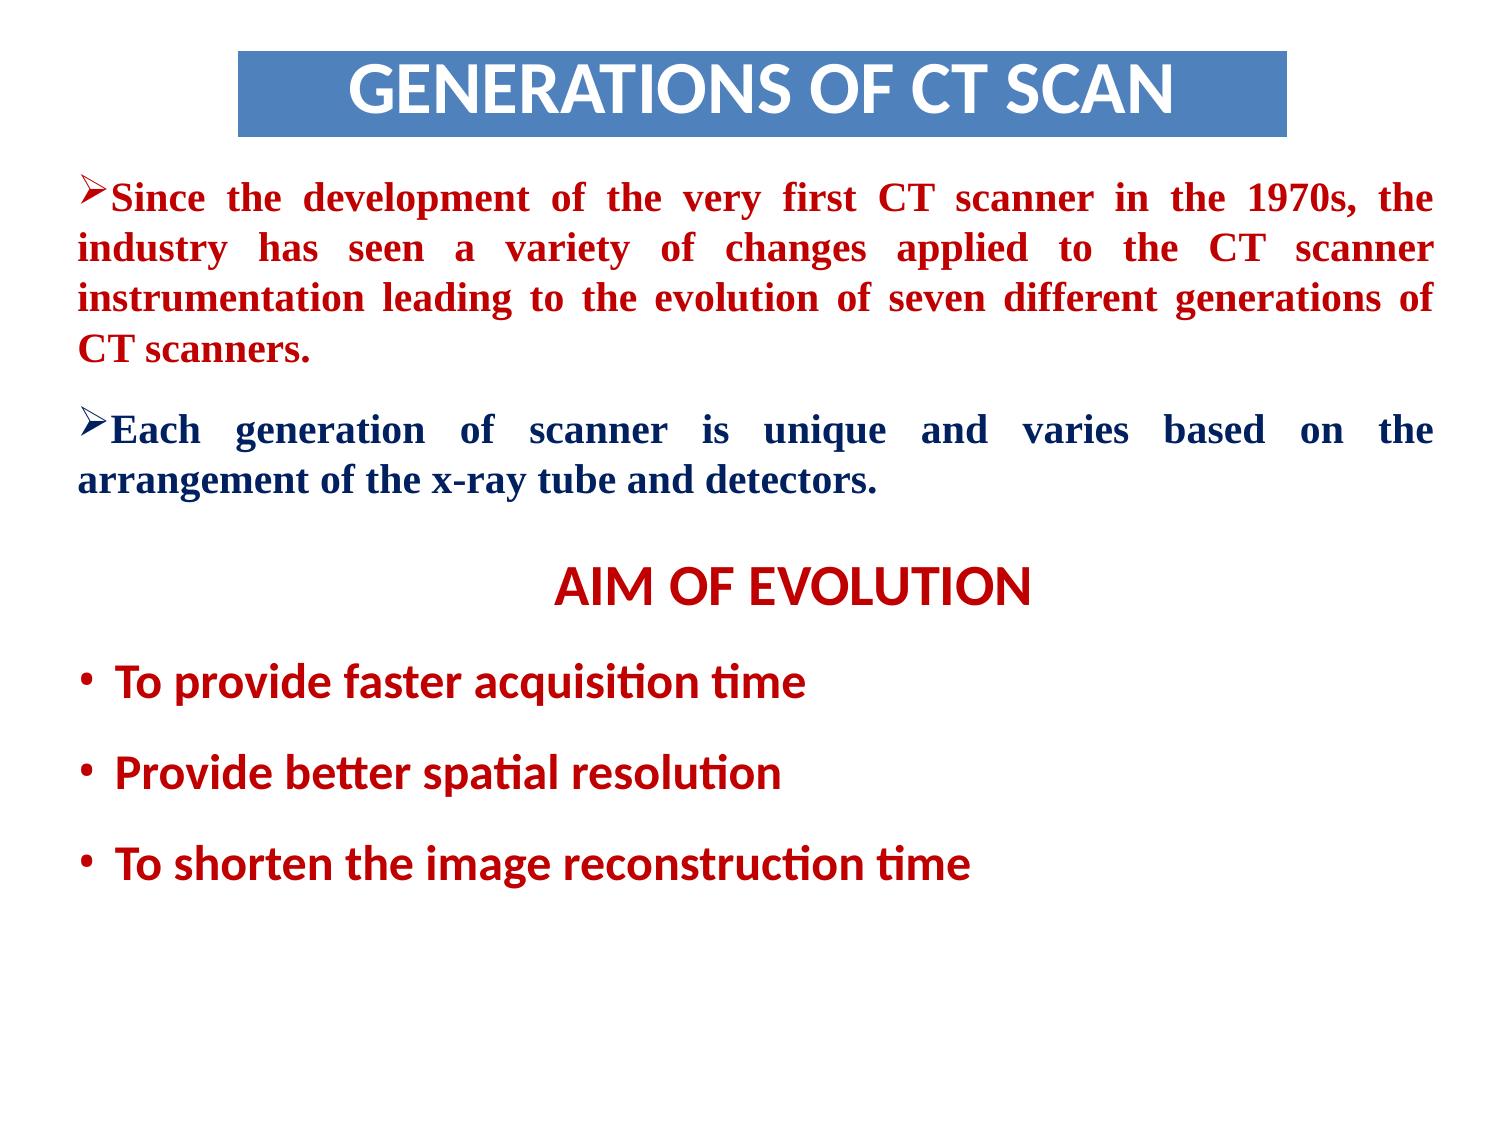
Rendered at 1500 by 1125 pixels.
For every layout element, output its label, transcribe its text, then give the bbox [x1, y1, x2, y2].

table_header GENERATIONS OF CT SCAN [238, 51, 1287, 137]
subtitle Since the development of the very first CT scanner in the 1970s, the industry has seen a variety of changes applied to the CT scanner instrumentation leading to the evolution of seven different generations of CT scanners. Each generation of scanner is unique and varies based on the arrangement of the x-ray tube and detectors. AIM OF EVOLUTION To provide faster acquisition time Provide better spatial resolution To shorten the image reconstruction time [62, 162, 1450, 950]
